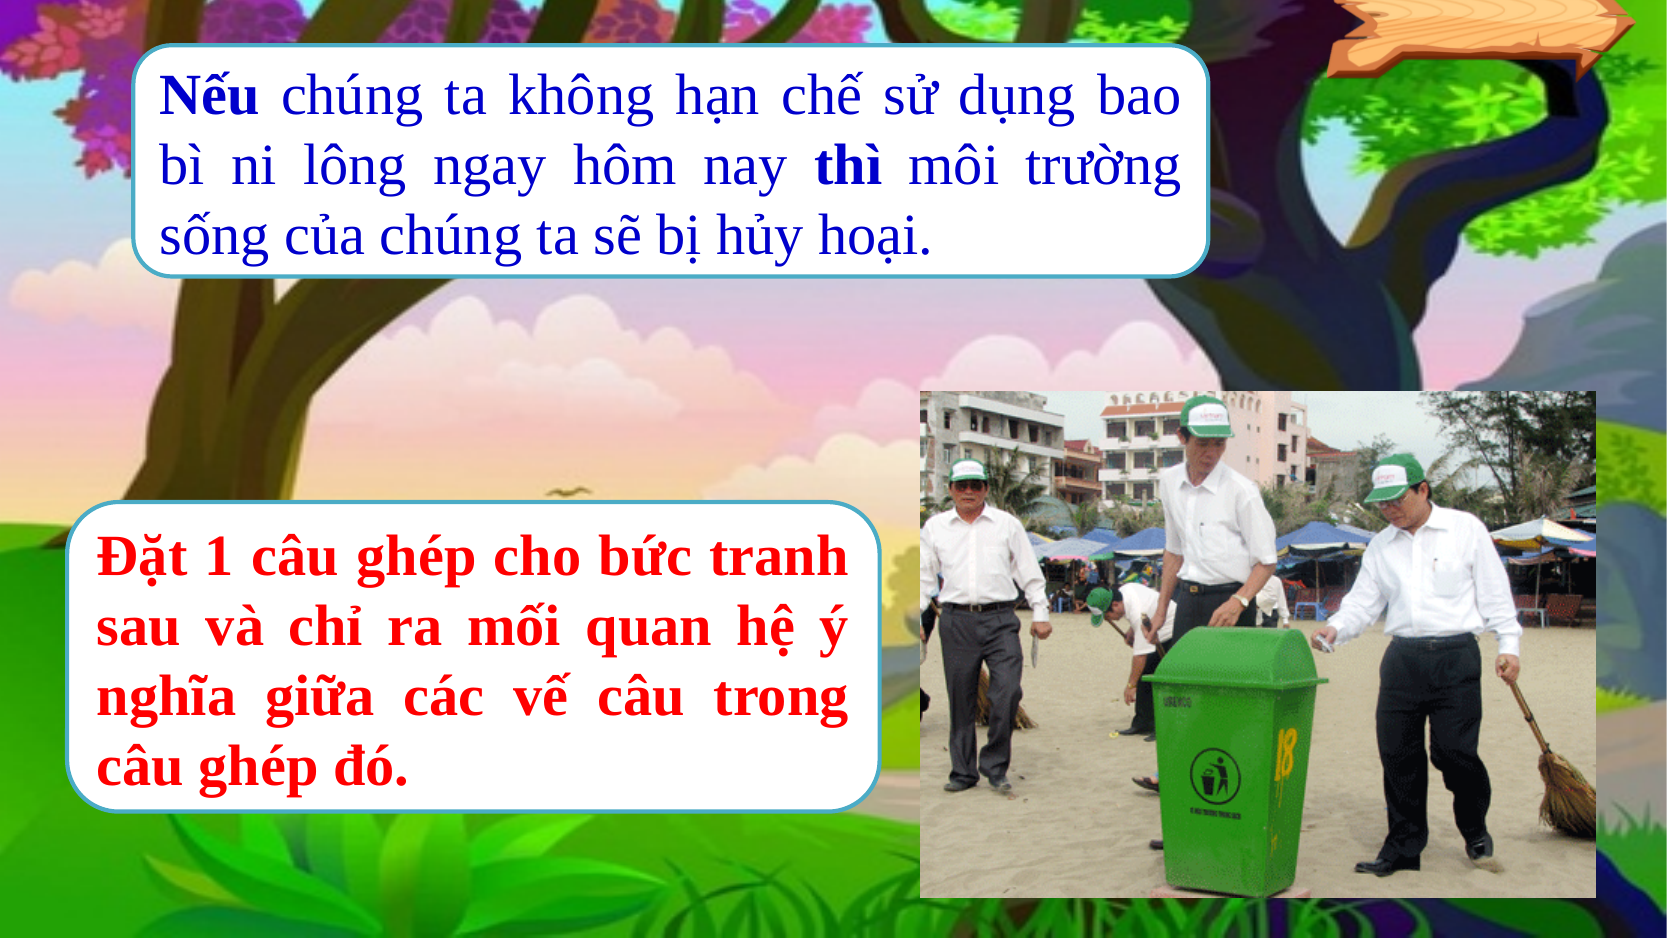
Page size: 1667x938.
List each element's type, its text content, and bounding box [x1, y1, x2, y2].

picture [0, 0, 1667, 938]
text_box Nếu chúng ta không hạn chế sử dụng bao bì ni lông ngay hôm nay thì môi trường sống của chúng ta sẽ bị hủy hoại. [131, 43, 1211, 279]
text_box Đặt 1 câu ghép cho bức tranh sau và chỉ ra mối quan hệ ý nghĩa giữa các vế câu trong câu ghép đó. [64, 499, 882, 814]
